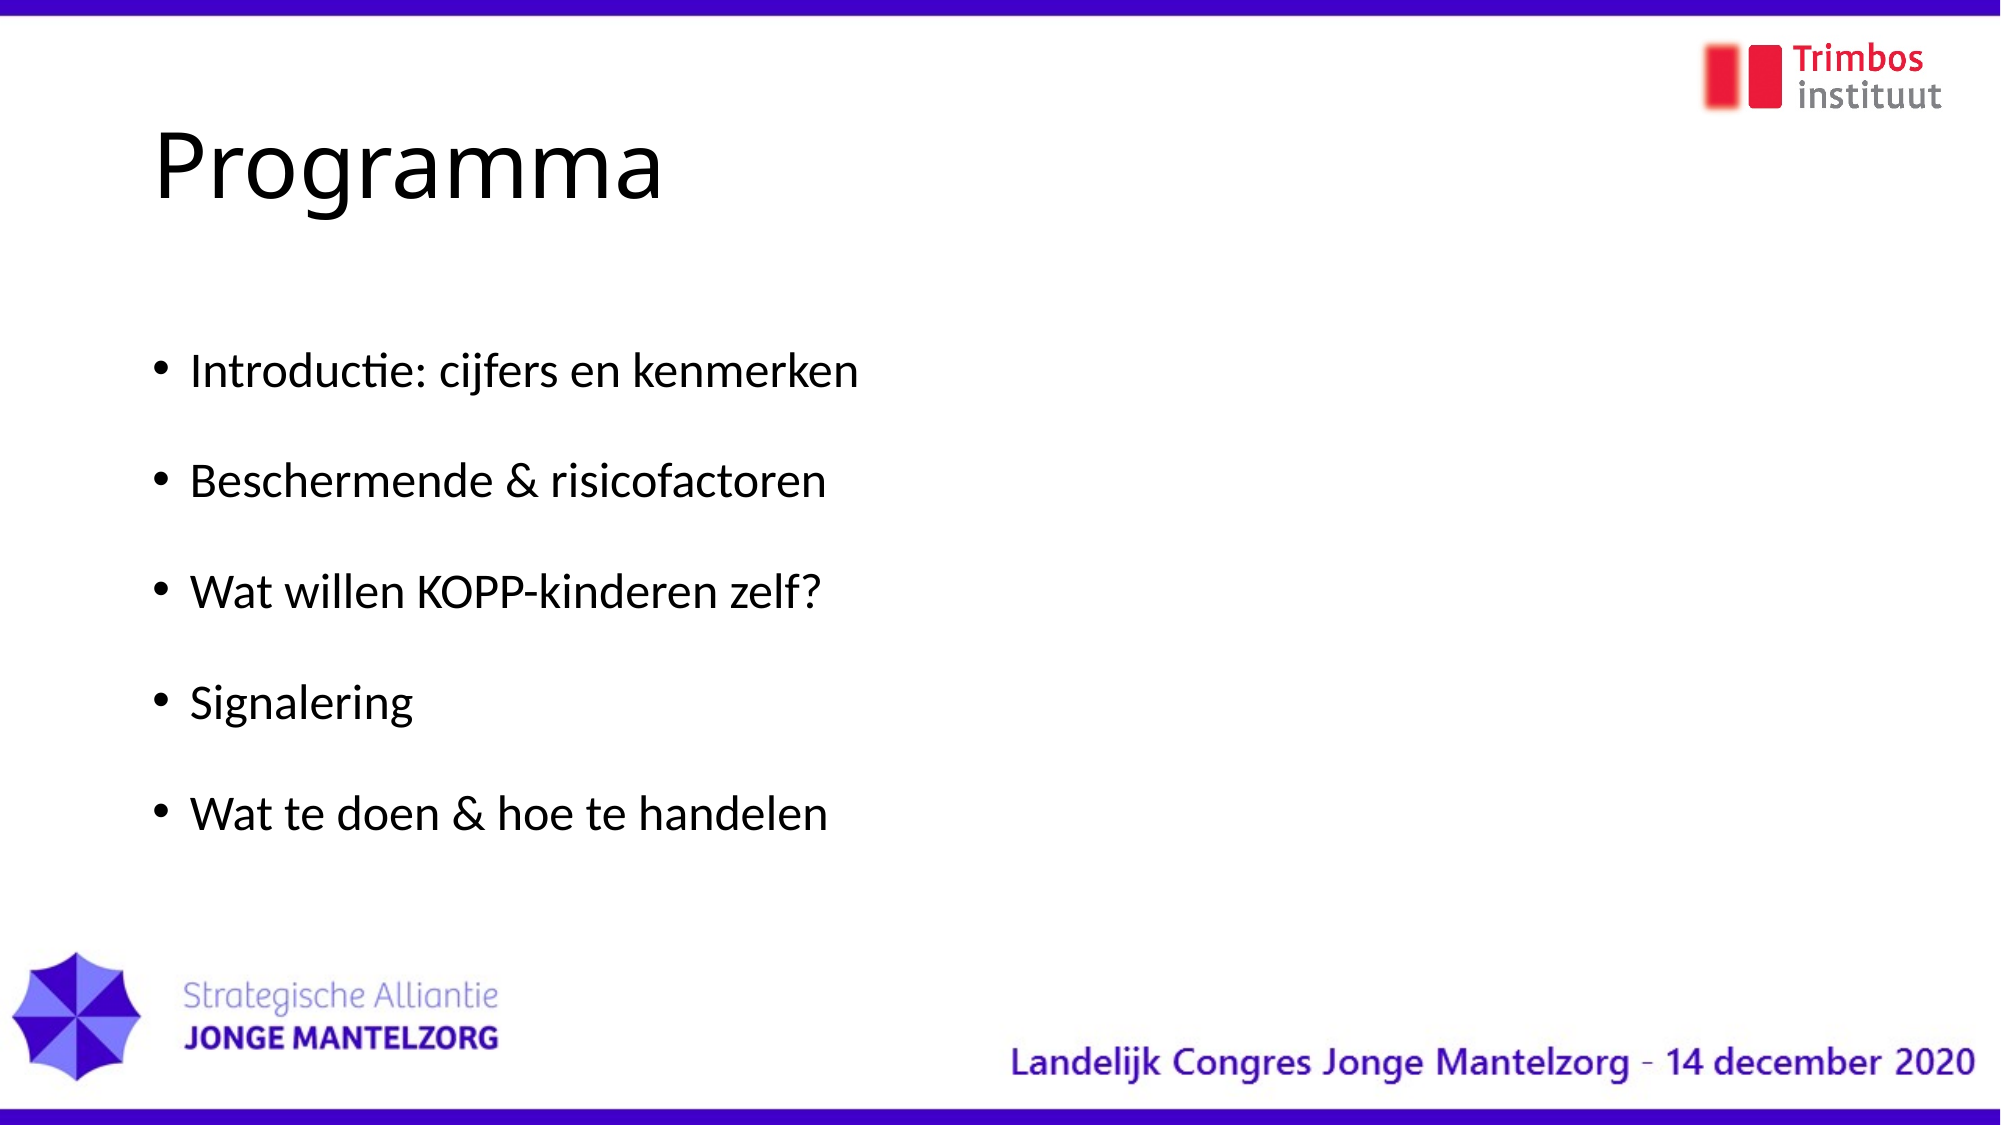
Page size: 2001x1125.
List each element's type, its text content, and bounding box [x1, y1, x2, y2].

title Programma [137, 59, 1863, 278]
list Introductie: cijfers en kenmerken Beschermende & risicofactoren Wat willen KOPP-kinderen zelf? Signalering Wat te doen & hoe te handelen [137, 299, 1863, 1014]
picture [0, 0, 2001, 1125]
